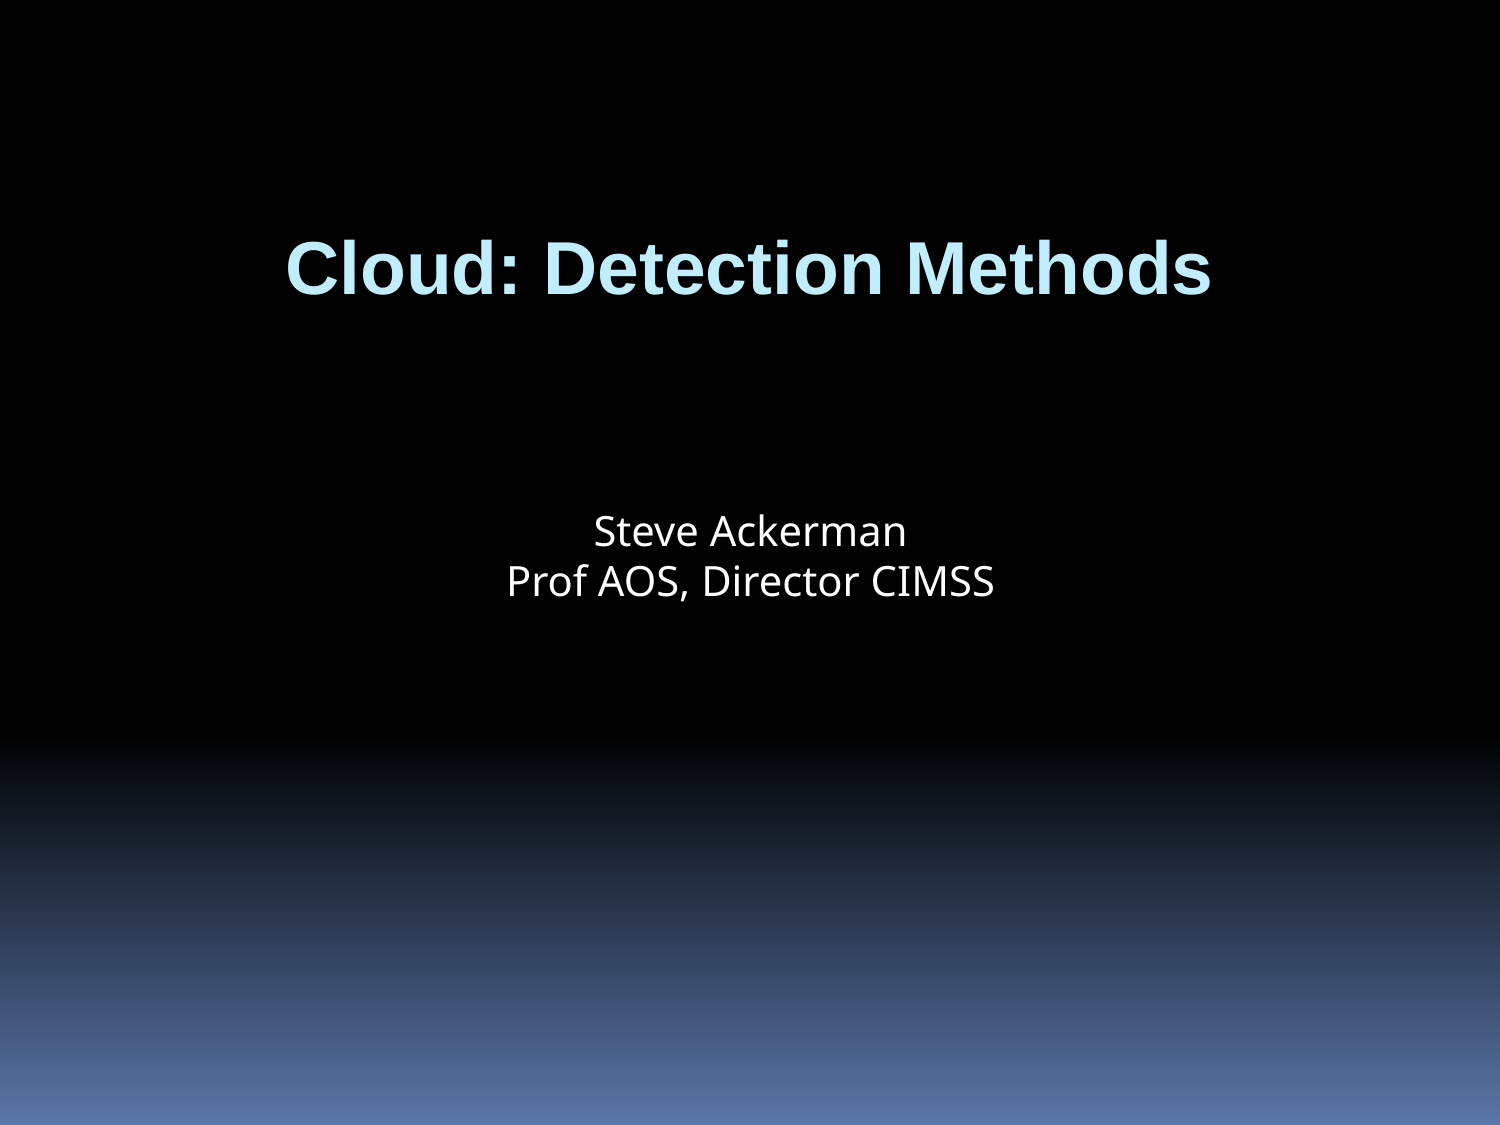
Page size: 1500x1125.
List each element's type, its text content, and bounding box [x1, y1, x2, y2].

subtitle Steve Ackerman Prof AOS, Director CIMSS [112, 462, 1388, 663]
title Cloud: Detection Methods [112, 212, 1388, 450]
